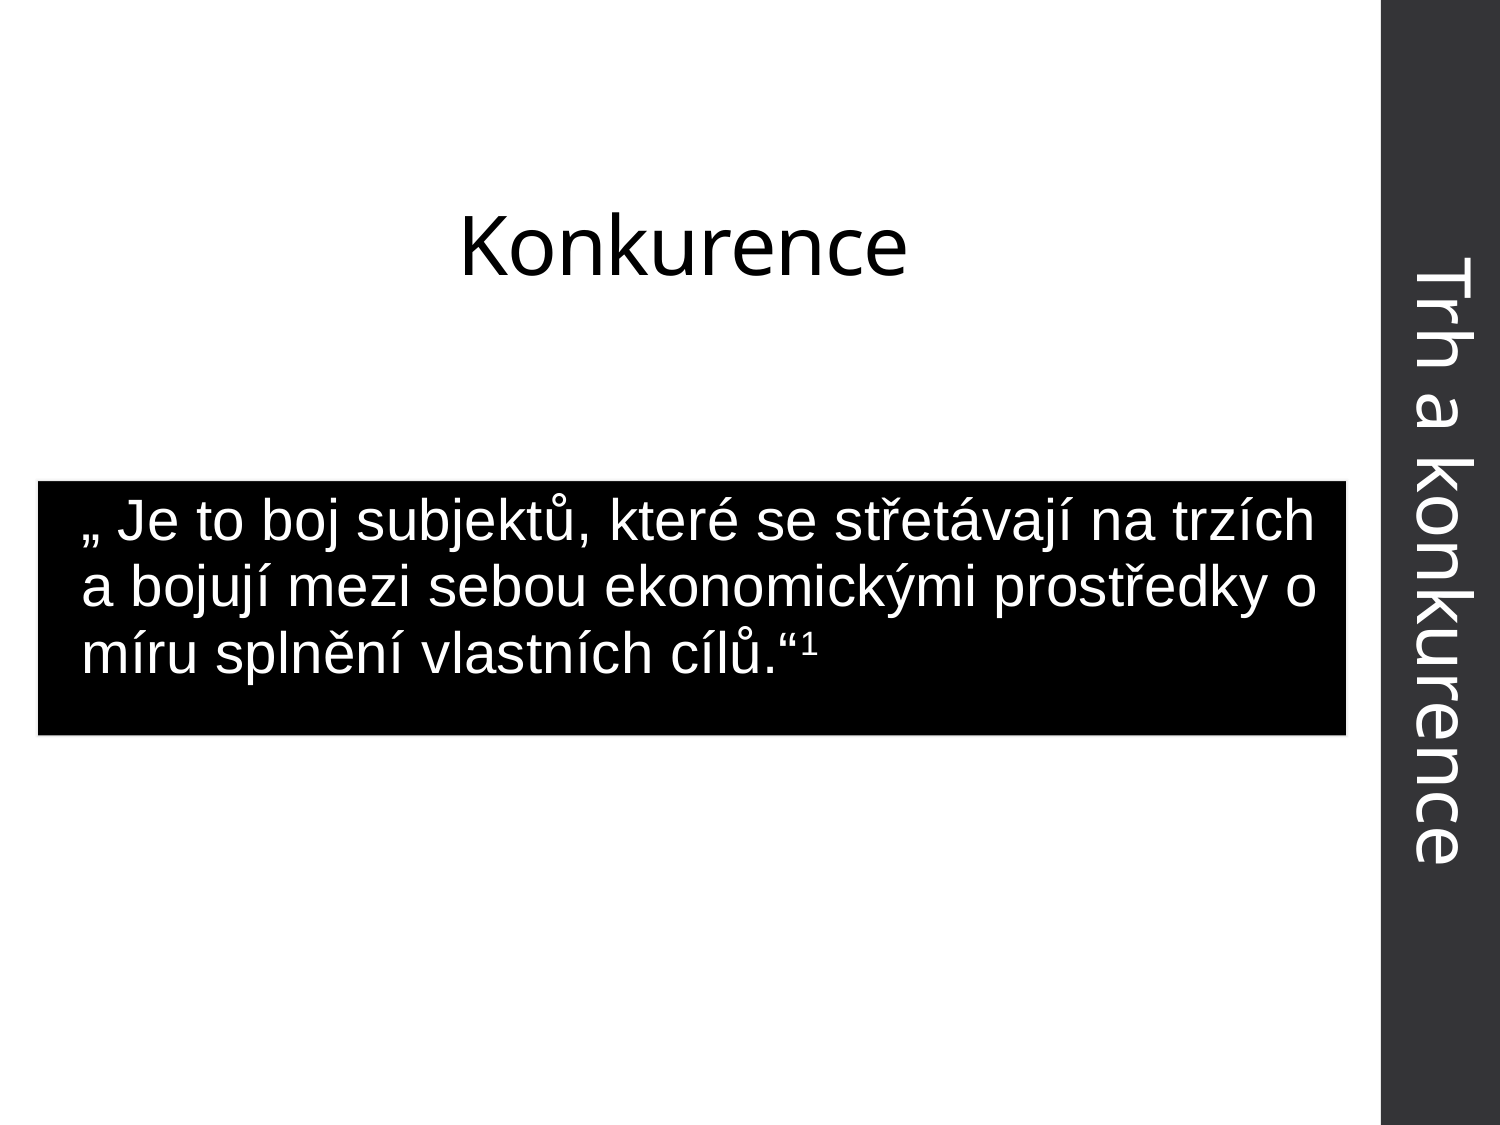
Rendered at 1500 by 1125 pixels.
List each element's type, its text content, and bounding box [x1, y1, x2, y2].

title Konkurence [442, 196, 943, 302]
list „ Je to boj subjektů, které se střetávají na trzích a bojují mezi sebou ekonomickými prostředky o míru splnění vlastních cílů.“1 [35, 478, 1349, 738]
text_box Trh a konkurence [1395, 0, 1500, 1125]
